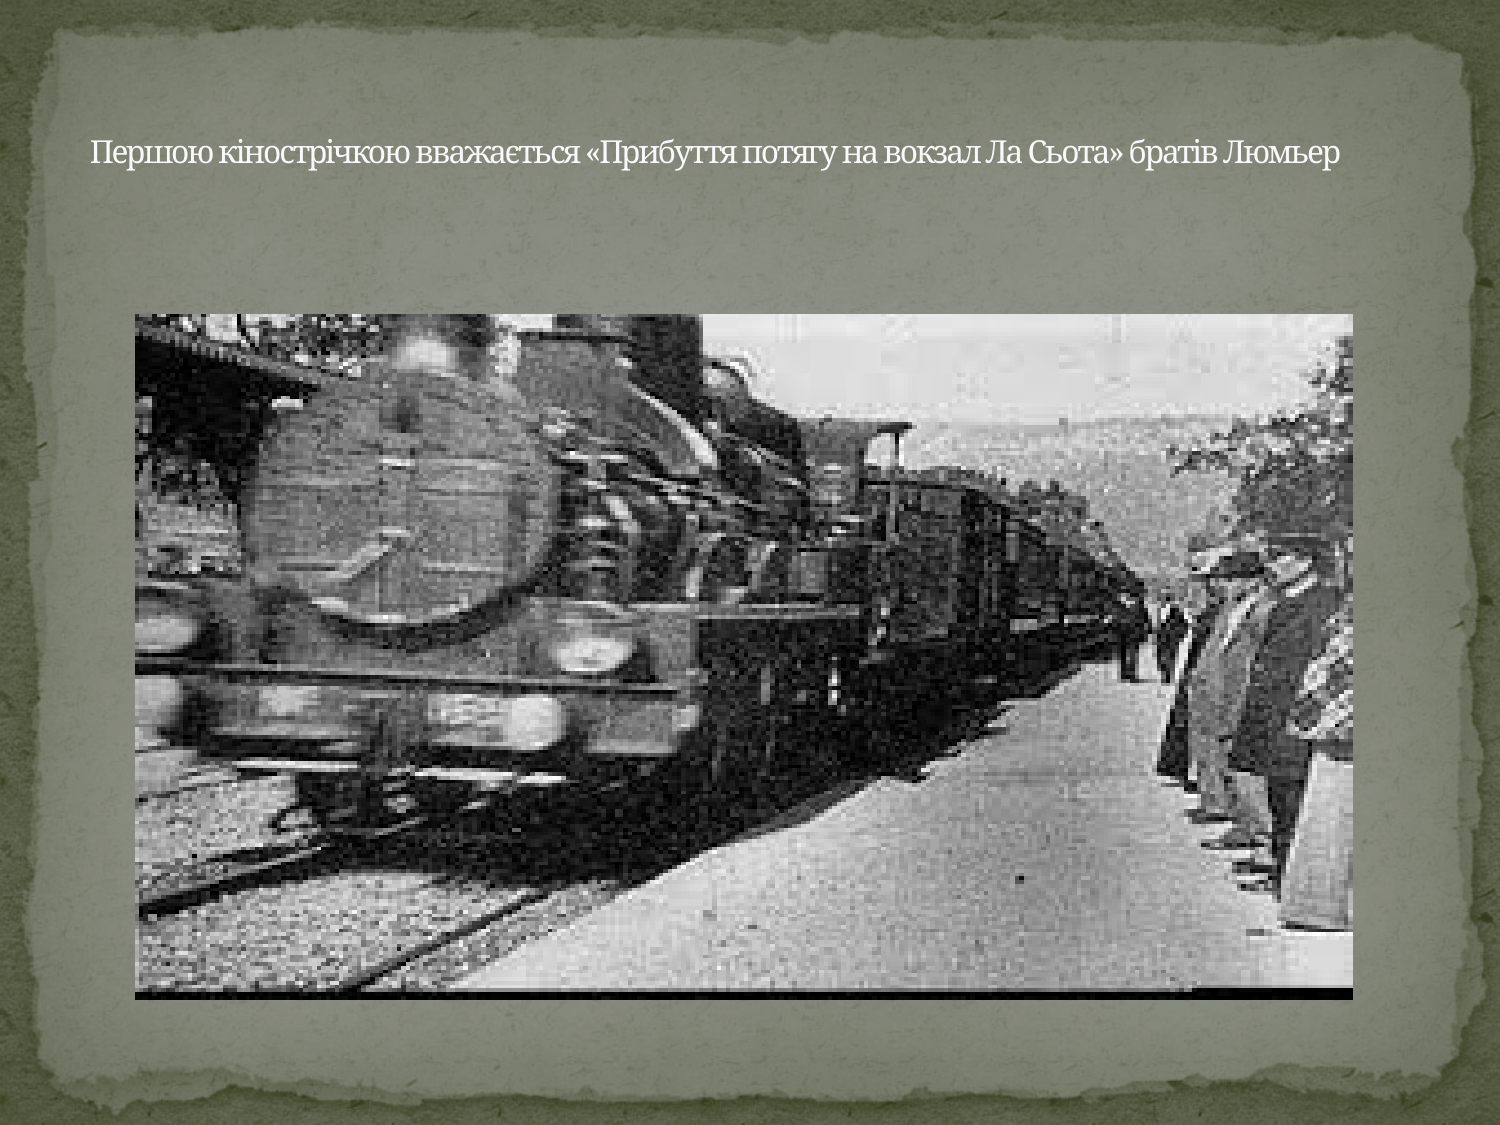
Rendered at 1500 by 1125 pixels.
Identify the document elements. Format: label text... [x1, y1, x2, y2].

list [138, 317, 1350, 998]
title Першою кінострічкою вважається «Прибуття потягу на вокзал Ла Сьота» братів Люмьер [74, 113, 1425, 225]
